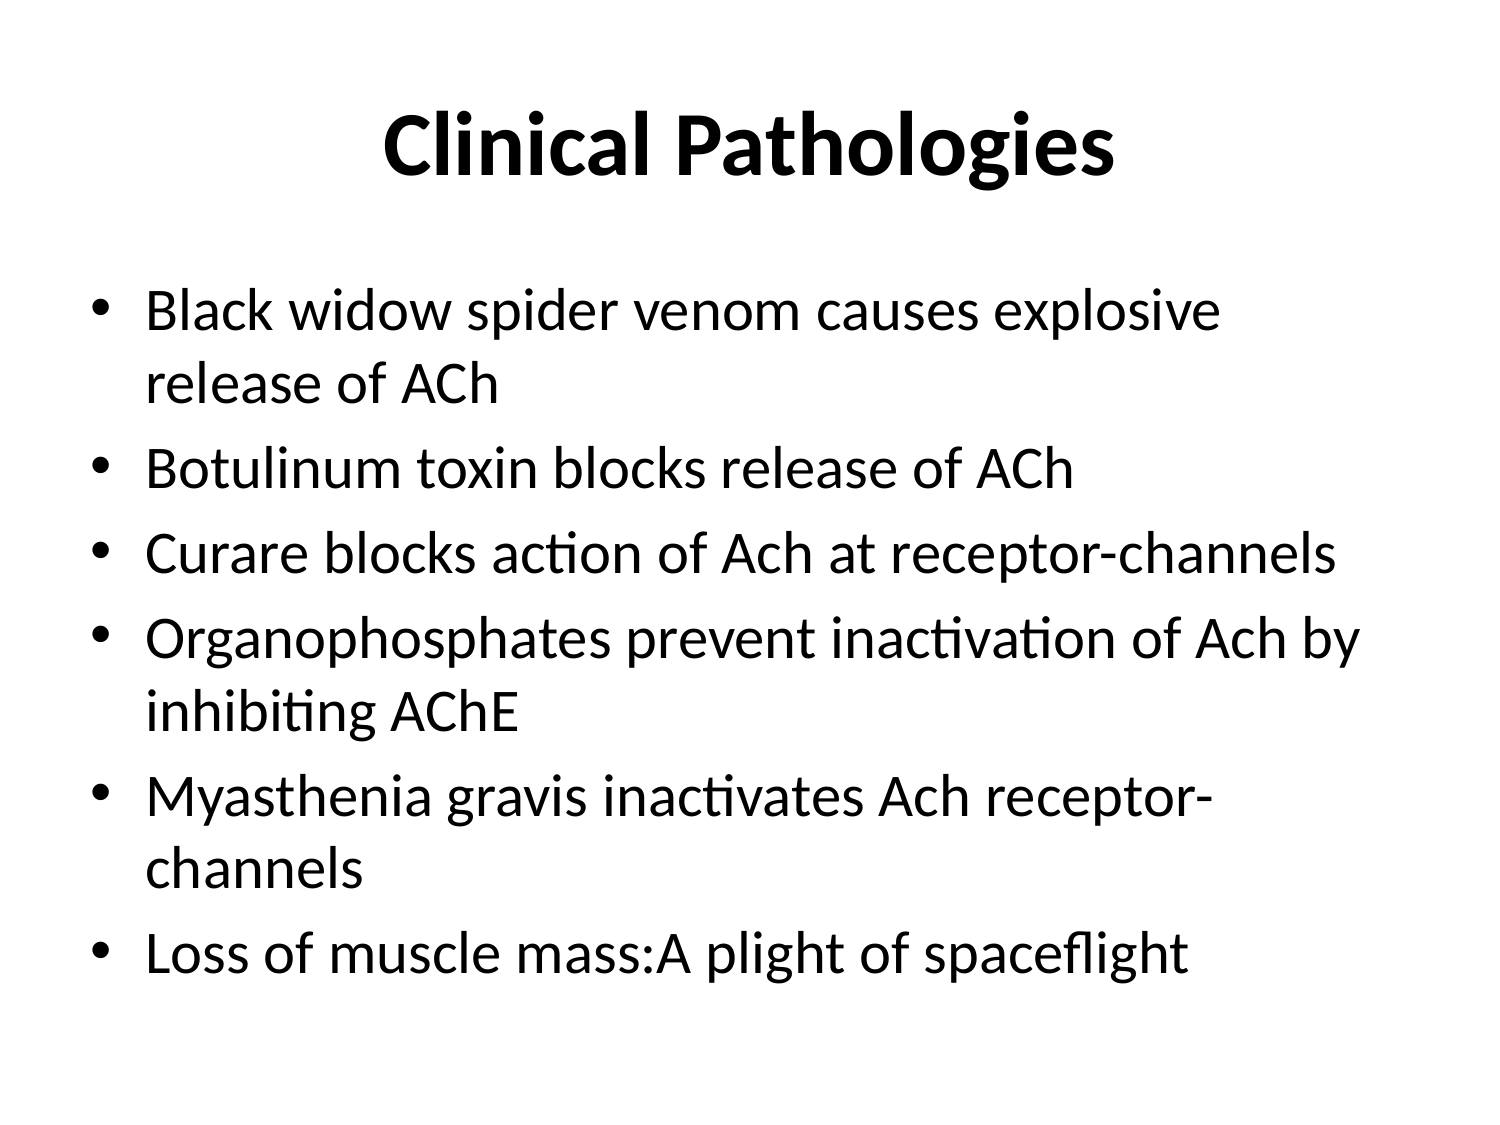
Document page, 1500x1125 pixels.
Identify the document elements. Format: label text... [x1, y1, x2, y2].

title Clinical Pathologies [75, 45, 1425, 233]
list Black widow spider venom causes explosive release of ACh Botulinum toxin blocks release of ACh Curare blocks action of Ach at receptor-channels Organophosphates prevent inactivation of Ach by inhibiting AChE Myasthenia gravis inactivates Ach receptor-channels Loss of muscle mass:A plight of spaceflight [75, 262, 1425, 1005]
